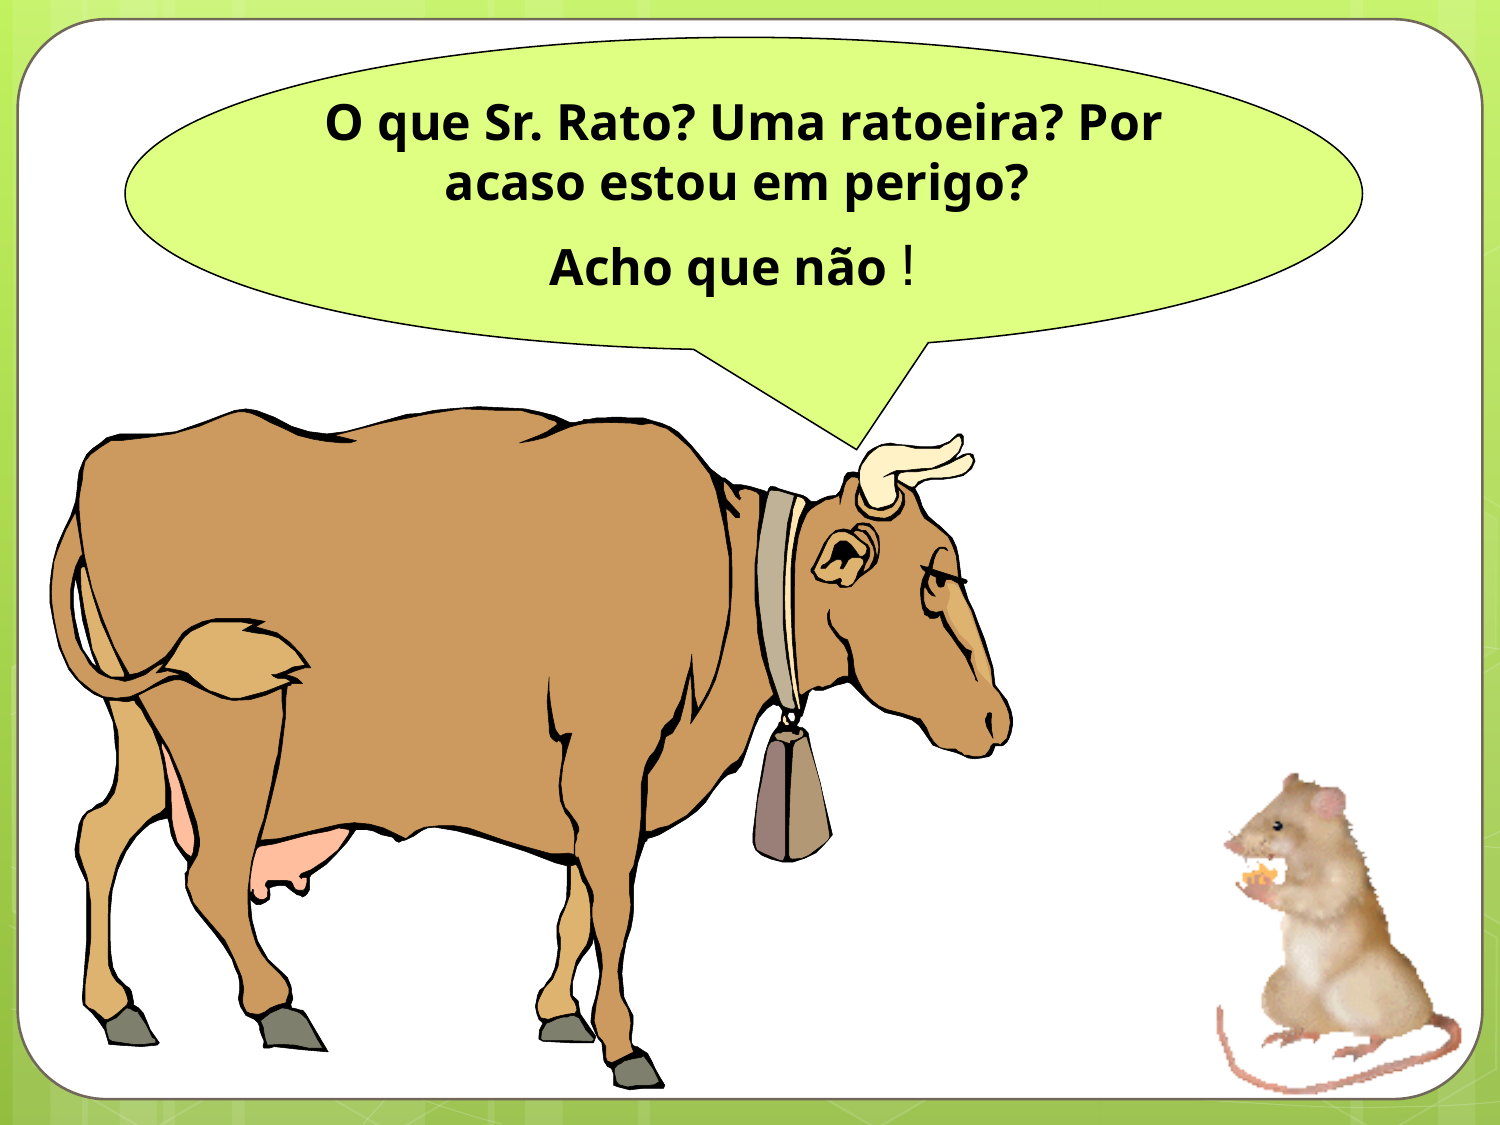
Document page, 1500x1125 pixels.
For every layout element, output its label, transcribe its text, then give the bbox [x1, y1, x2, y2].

text_box [16, 17, 1484, 1101]
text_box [49, 406, 1013, 1091]
picture [1137, 755, 1500, 1107]
text_box O que Sr. Rato? Uma ratoeira? Por acaso estou em perigo? Acho que não ! [125, 37, 1363, 404]
